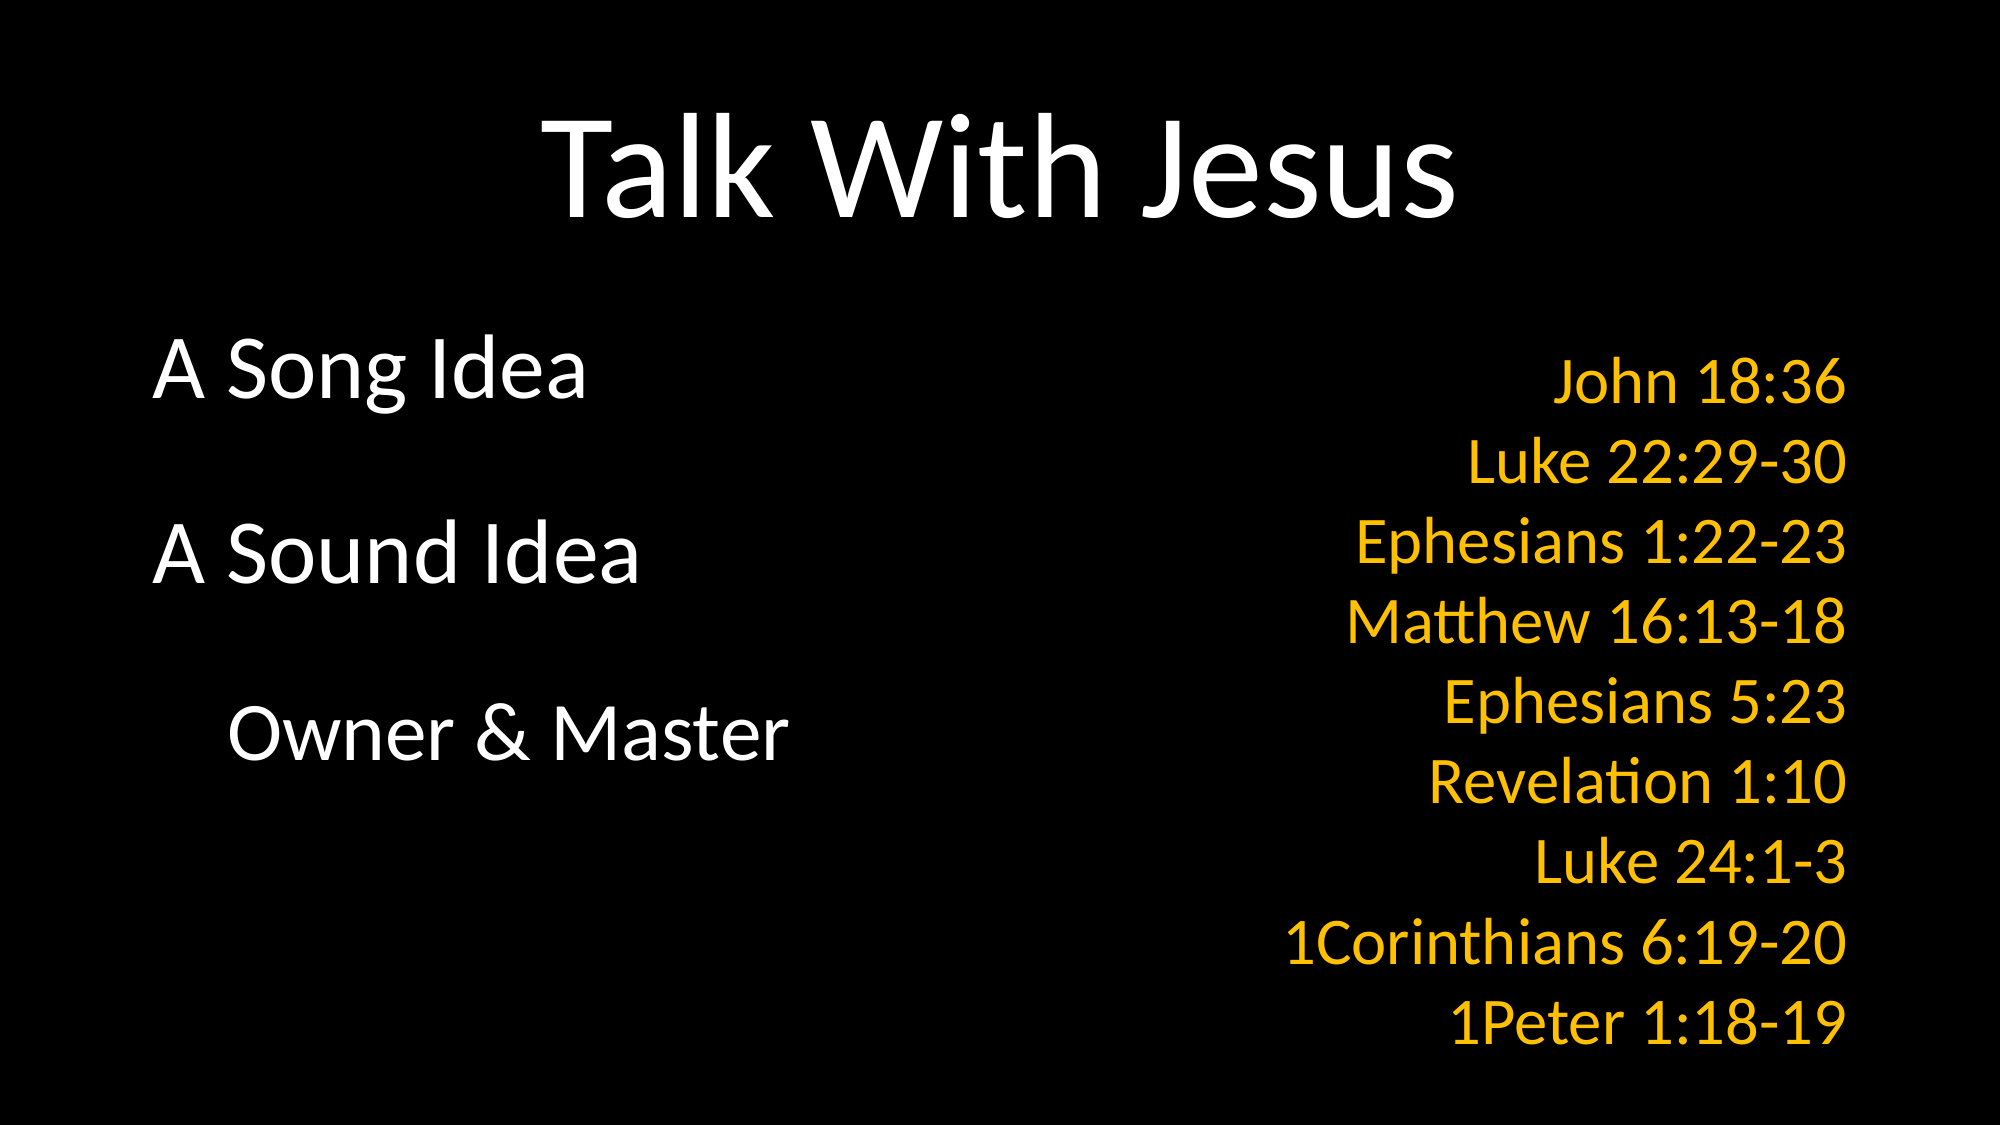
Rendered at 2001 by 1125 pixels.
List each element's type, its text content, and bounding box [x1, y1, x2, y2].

list A Song Idea A Sound Idea Owner & Master [137, 299, 988, 1066]
title Talk With Jesus [137, 59, 1863, 278]
list John 18:36 Luke 22:29-30 Ephesians 1:22-23 Matthew 16:13-18 Ephesians 5:23 Revelation 1:10 Luke 24:1-3 1Corinthians 6:19-20 1Peter 1:18-19 [1012, 299, 1863, 1066]
